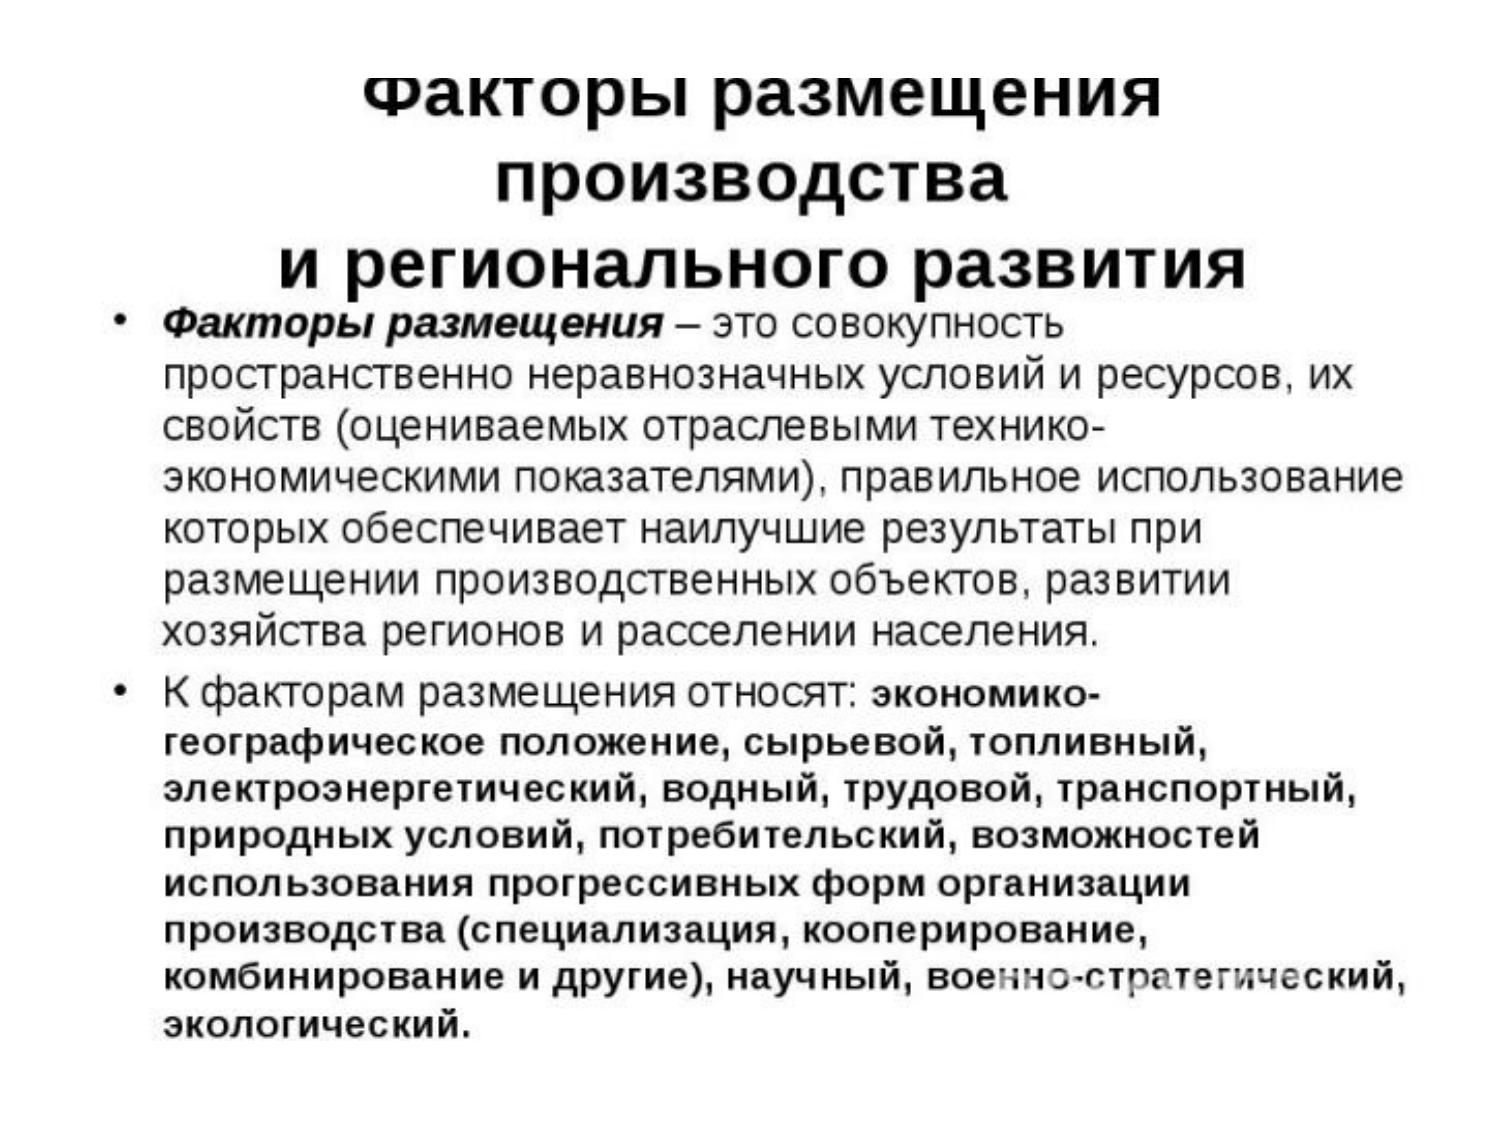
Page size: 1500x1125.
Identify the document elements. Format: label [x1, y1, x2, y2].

picture [100, 77, 1424, 1042]
